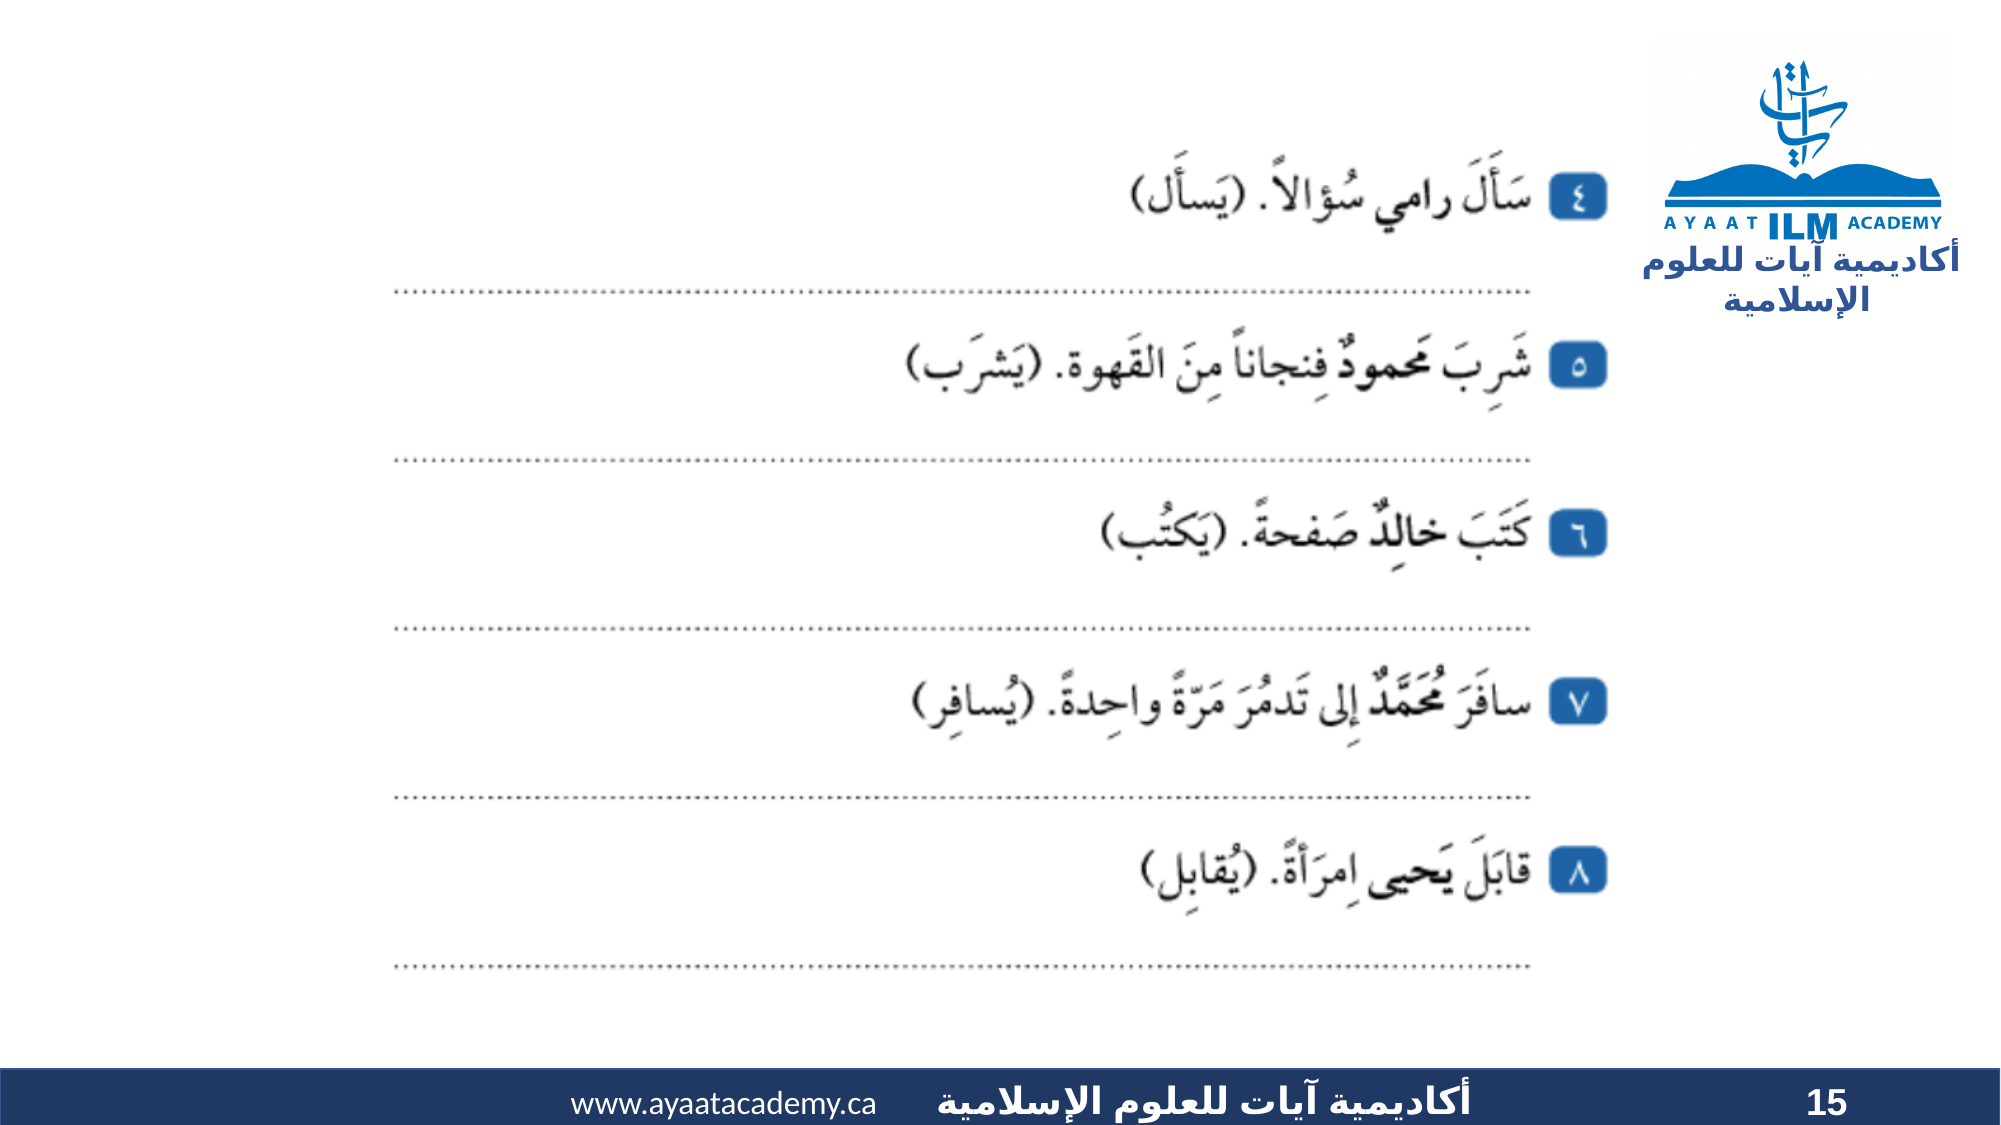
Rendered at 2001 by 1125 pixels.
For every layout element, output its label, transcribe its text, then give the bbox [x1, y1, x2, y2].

picture [365, 148, 1635, 977]
slide_number 15 [1412, 1070, 1863, 1125]
picture [1651, 37, 1952, 257]
